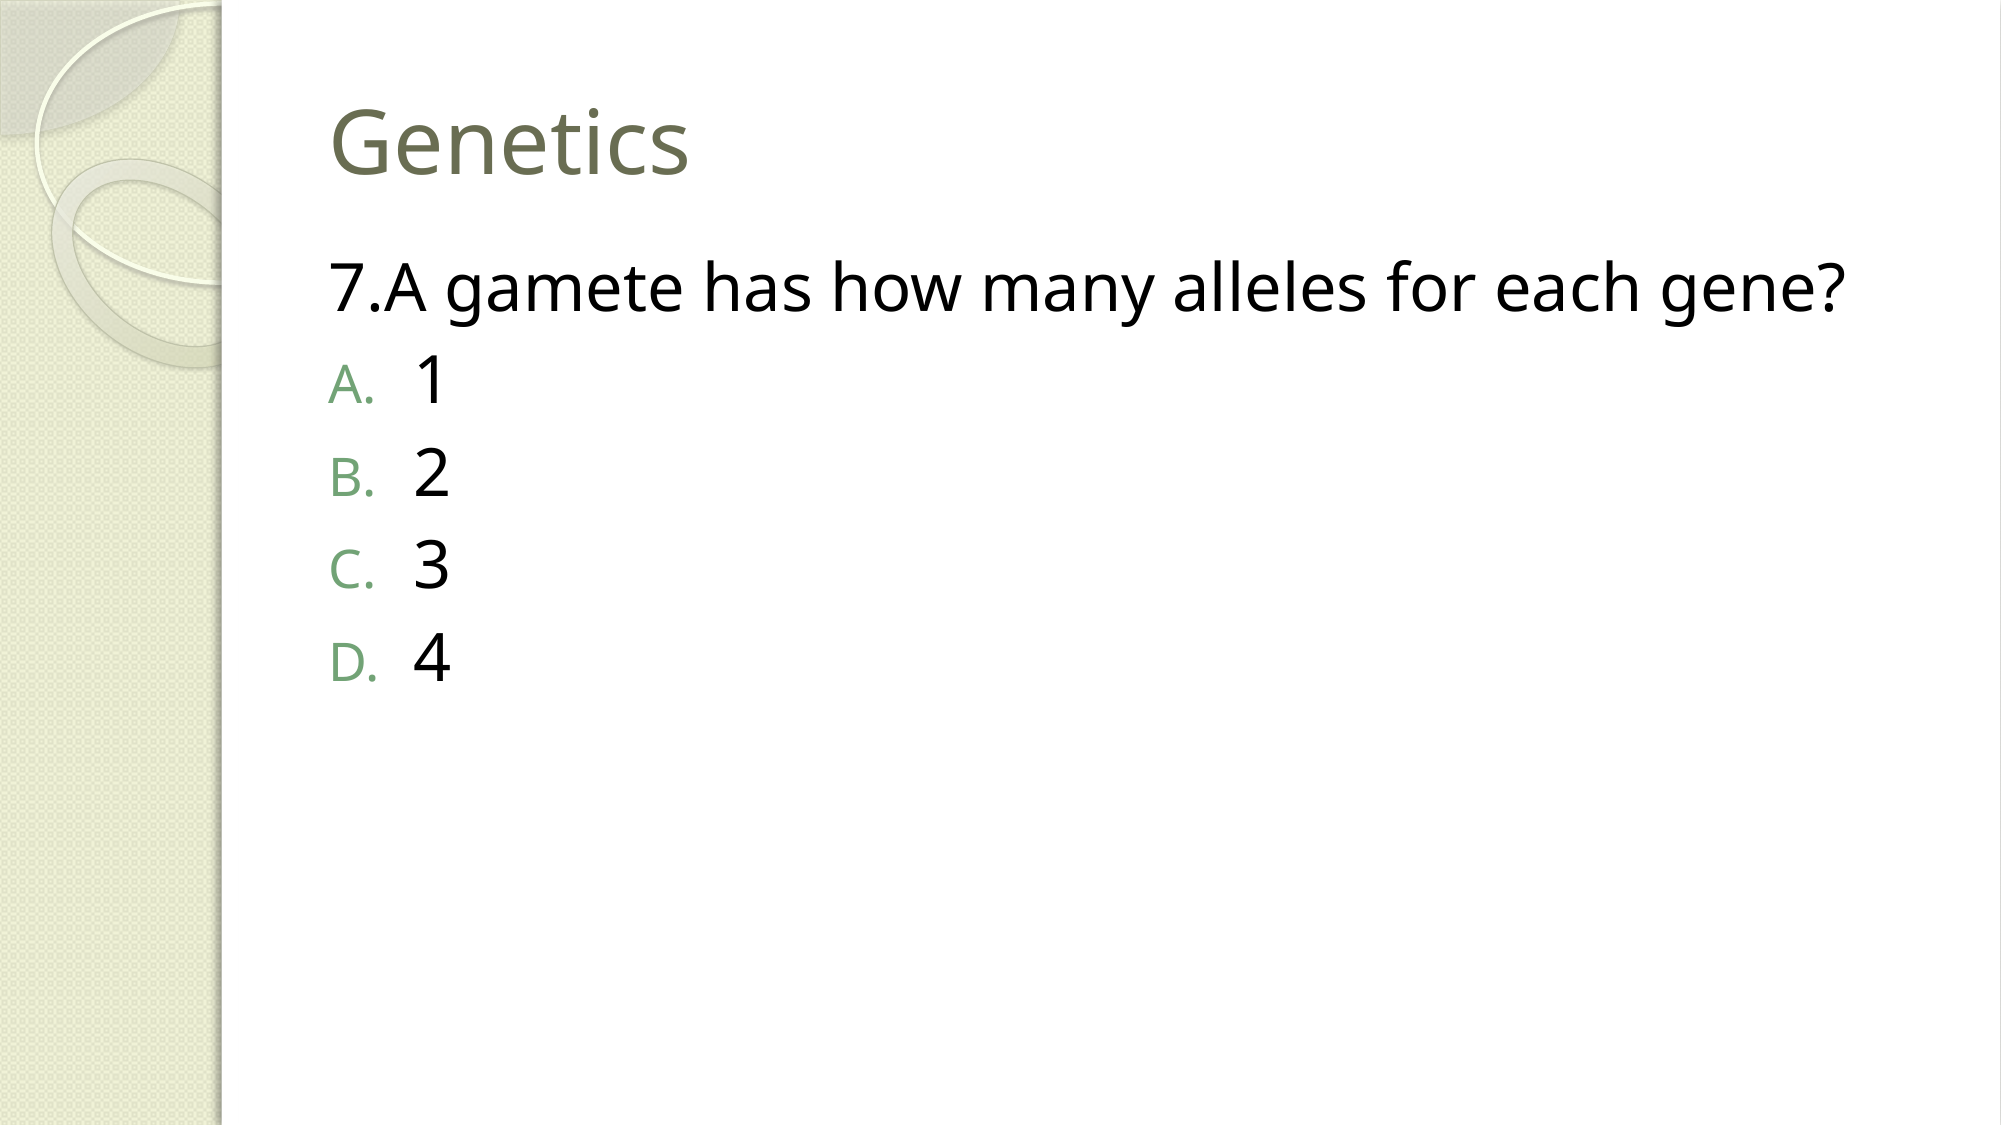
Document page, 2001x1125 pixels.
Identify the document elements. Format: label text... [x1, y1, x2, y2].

list 7.A gamete has how many alleles for each gene? 1 2 3 4 [313, 237, 1954, 1025]
title Genetics [313, 45, 1954, 233]
